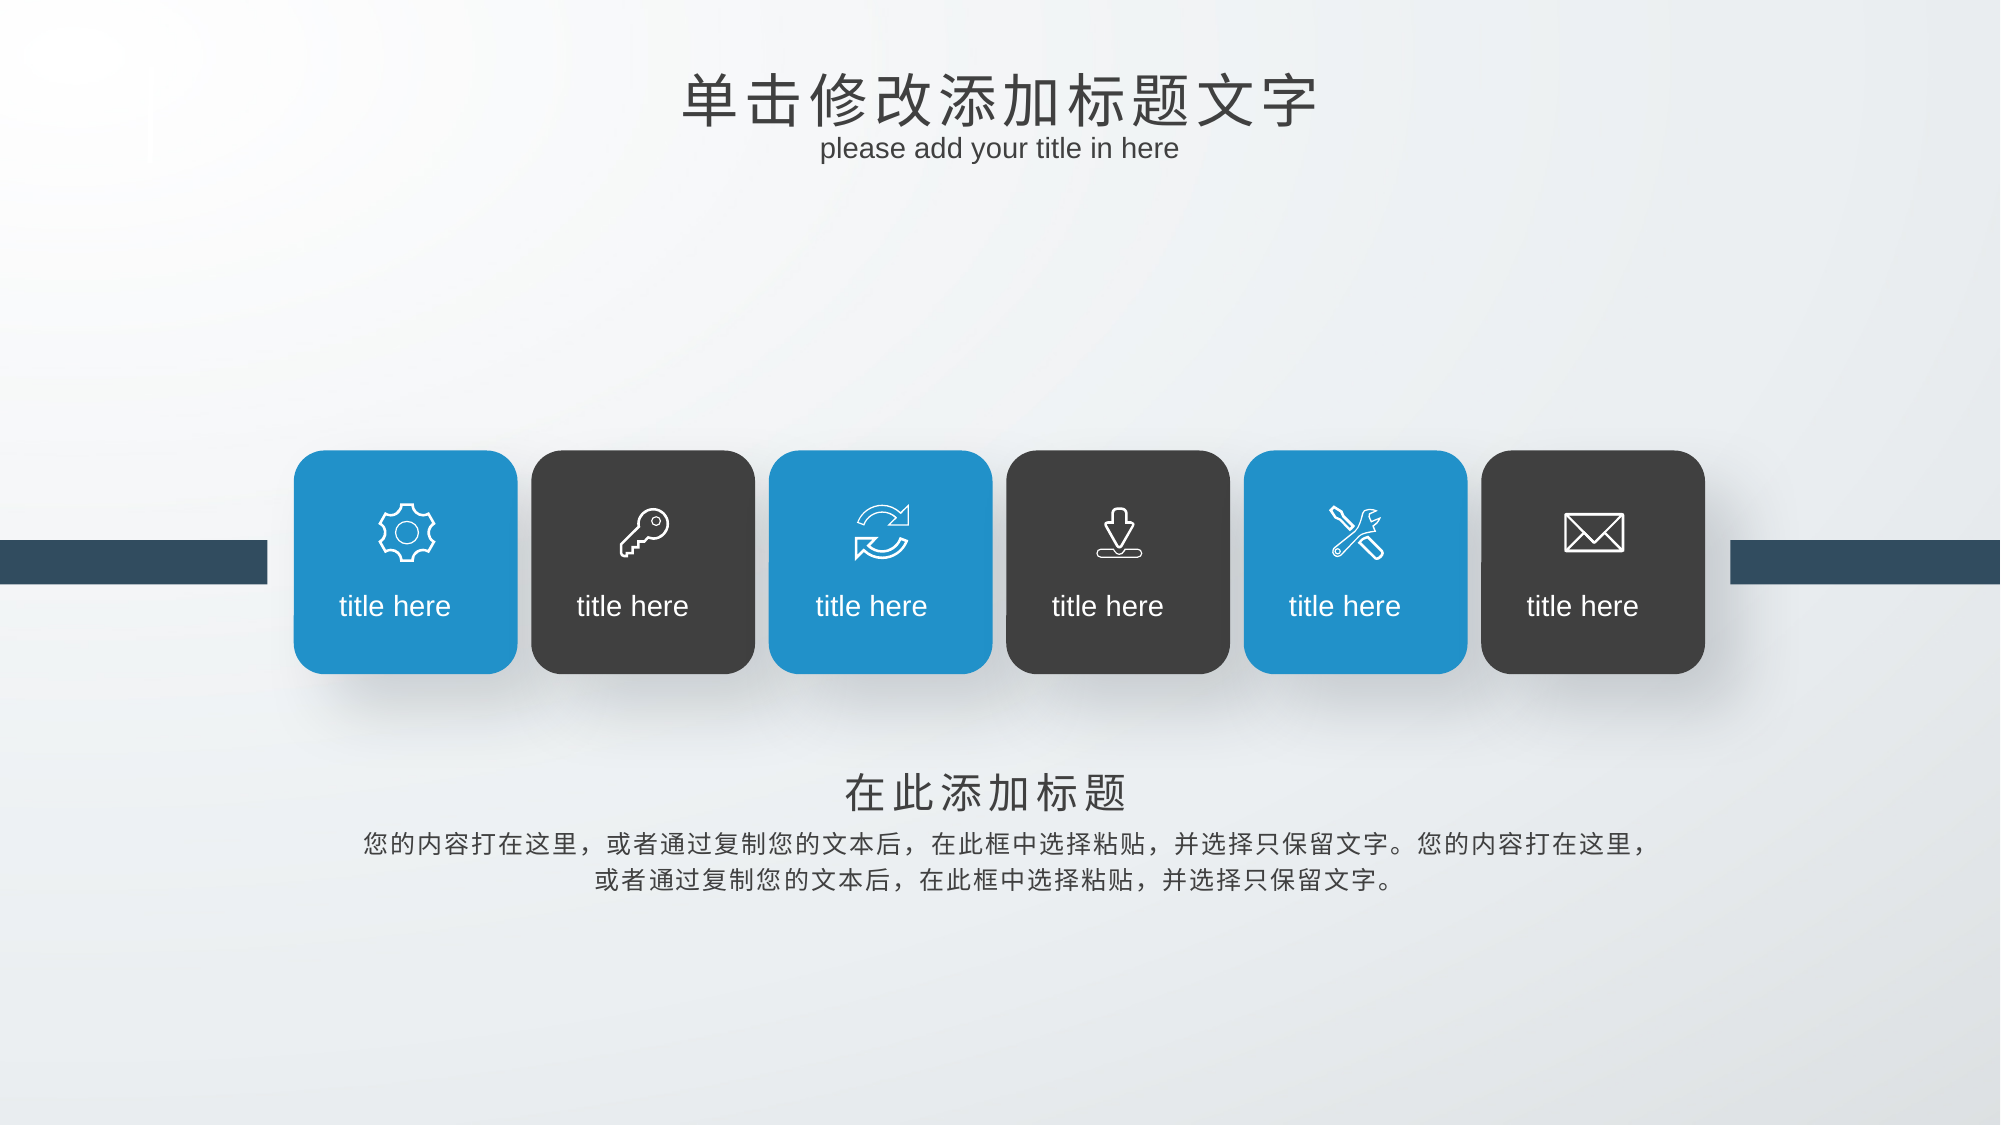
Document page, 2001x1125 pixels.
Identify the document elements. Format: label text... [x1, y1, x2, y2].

text_box [1729, 539, 2000, 585]
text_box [378, 503, 436, 562]
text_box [342, 759, 1658, 904]
picture [0, 0, 2001, 1125]
text_box [1242, 449, 1469, 676]
text_box 单击修改添加标题文字 [580, 56, 1420, 142]
text_box [1480, 449, 1707, 676]
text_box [619, 507, 670, 558]
text_box title here [1037, 579, 1200, 630]
text_box title here [324, 579, 487, 630]
text_box [530, 449, 757, 676]
text_box title here [561, 579, 725, 630]
text_box [767, 449, 994, 676]
text_box please add your title in here [686, 121, 1313, 172]
text_box [1005, 449, 1232, 676]
text_box title here [800, 579, 964, 630]
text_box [1328, 505, 1385, 560]
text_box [854, 504, 909, 562]
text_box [1564, 512, 1625, 553]
text_box [292, 449, 519, 676]
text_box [1096, 507, 1143, 558]
text_box [0, 539, 268, 585]
text_box title here [1511, 579, 1675, 630]
text_box title here [1274, 579, 1437, 630]
